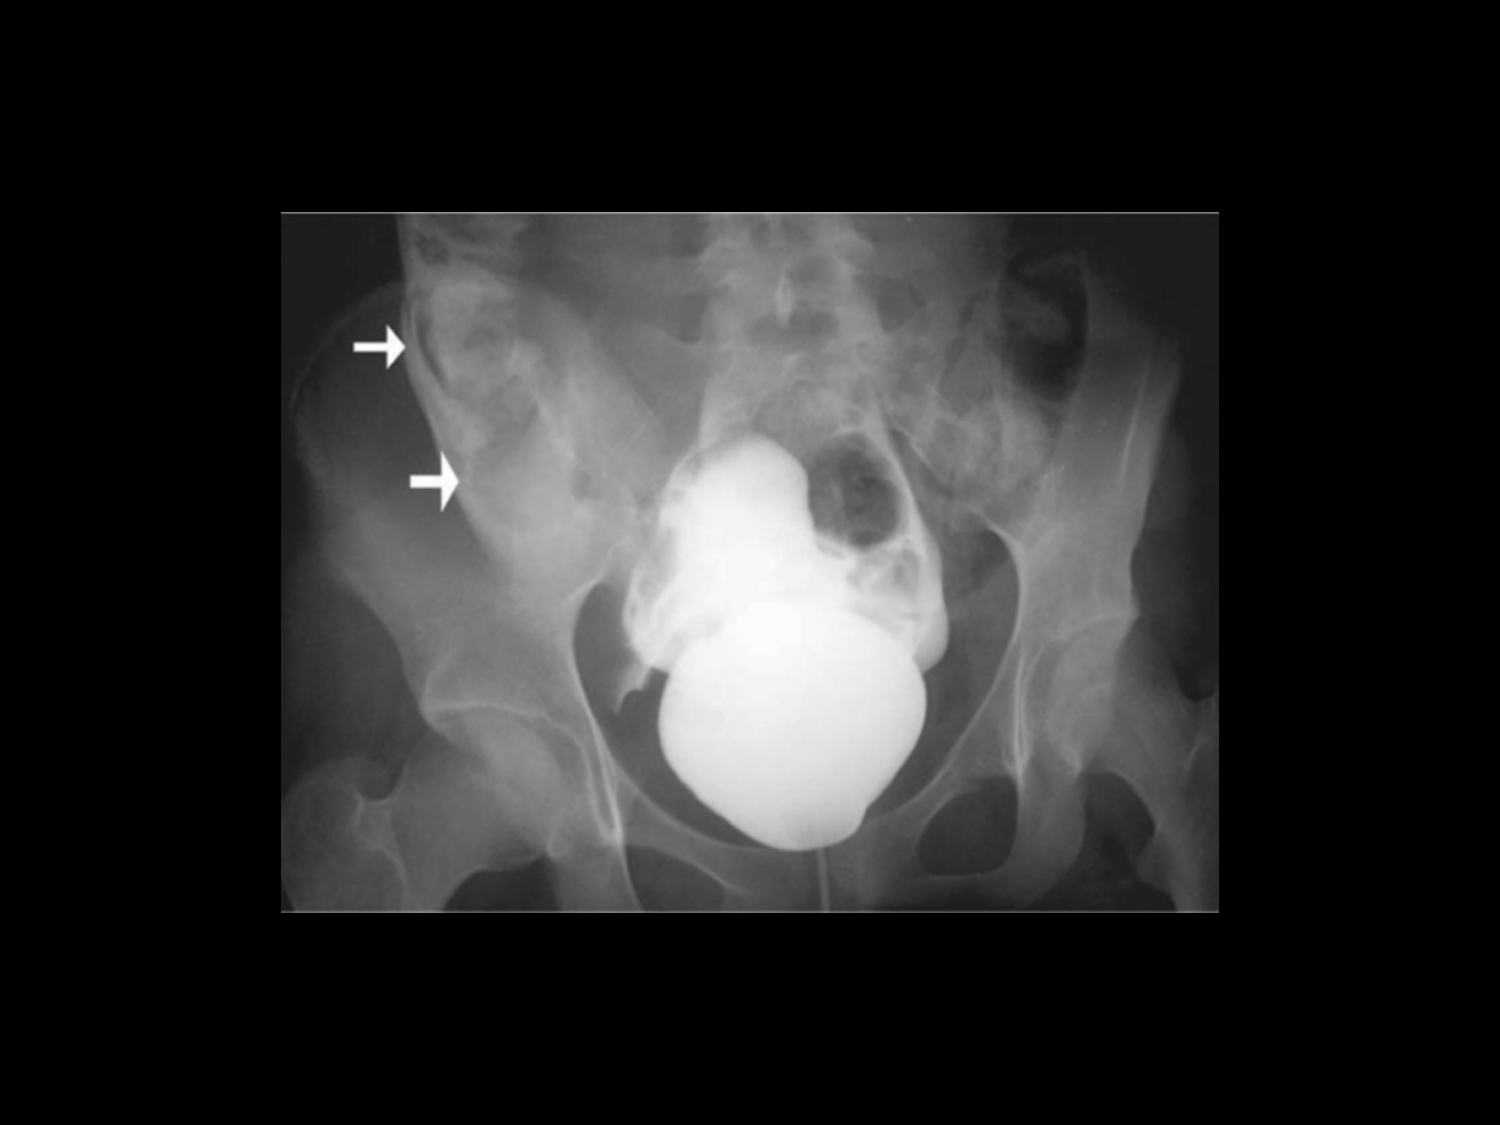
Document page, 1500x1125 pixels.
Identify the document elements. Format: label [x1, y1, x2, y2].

picture [281, 212, 1219, 913]
